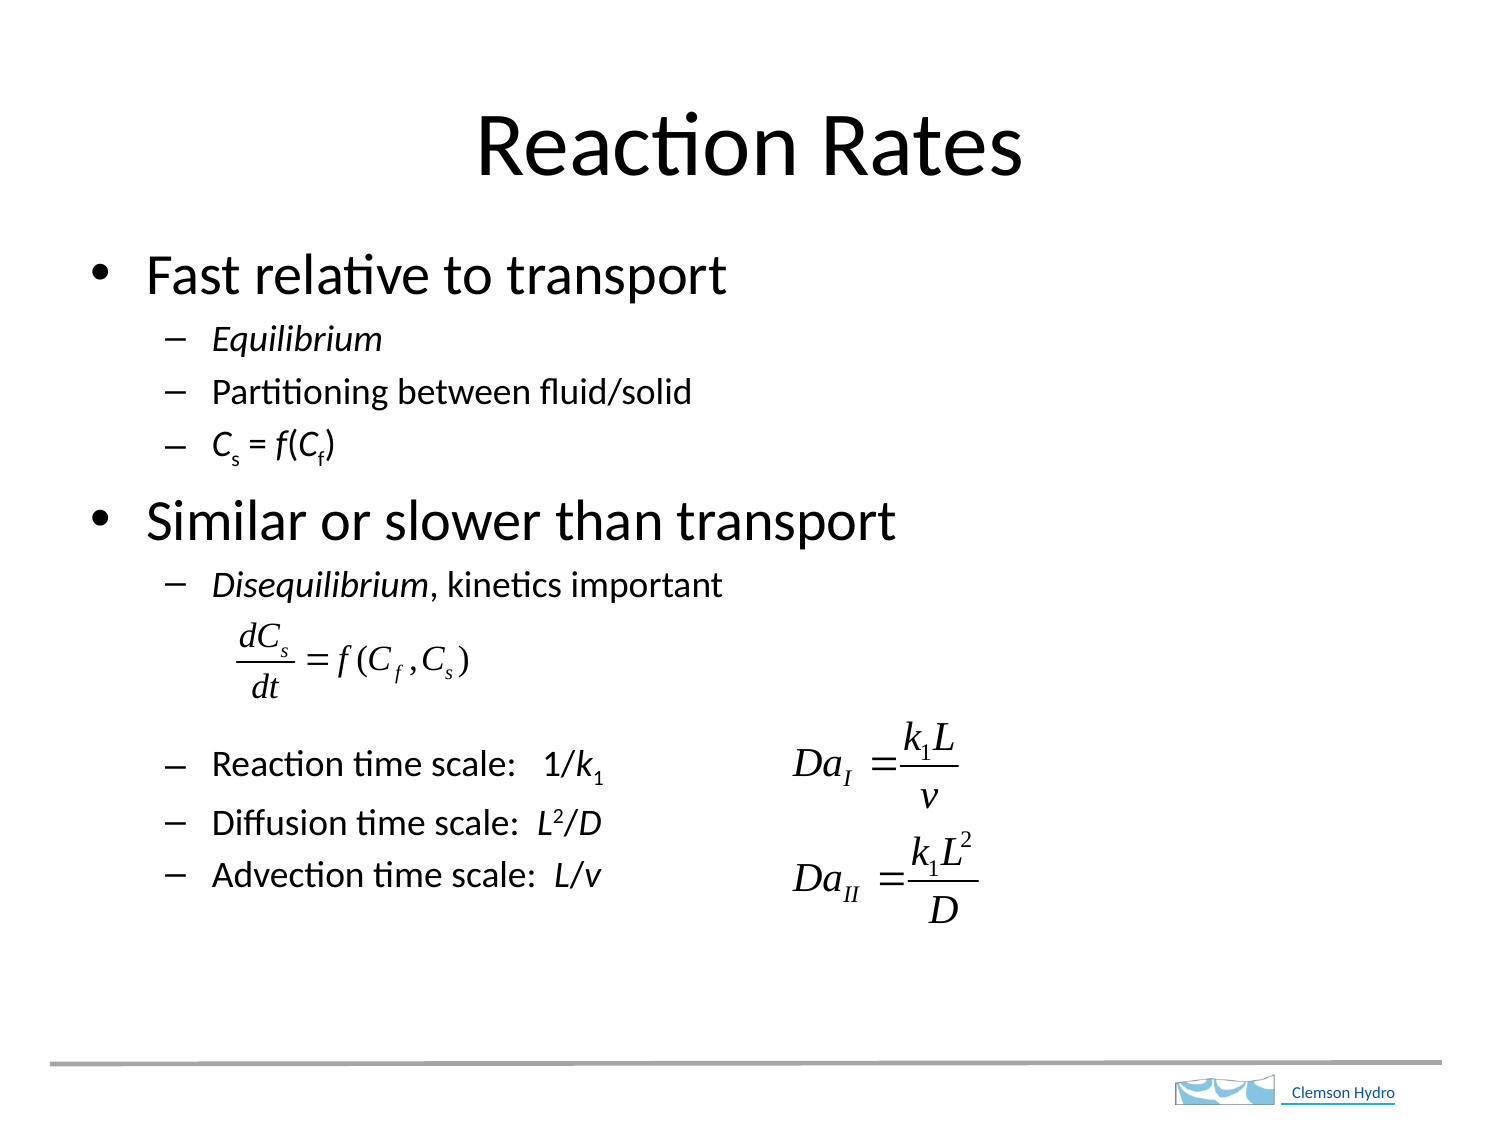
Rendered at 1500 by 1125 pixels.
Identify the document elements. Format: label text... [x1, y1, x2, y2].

picture [1175, 1074, 1275, 1105]
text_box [230, 614, 476, 707]
title Reaction Rates [74, 44, 1426, 228]
list Fast relative to transport Equilibrium Partitioning between fluid/solid Cs = f(Cf) Similar or slower than transport Disequilibrium, kinetics important Reaction time scale: 1/k1 Diffusion time scale: L2/D Advection time scale: L/v [74, 228, 1426, 972]
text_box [784, 711, 988, 931]
